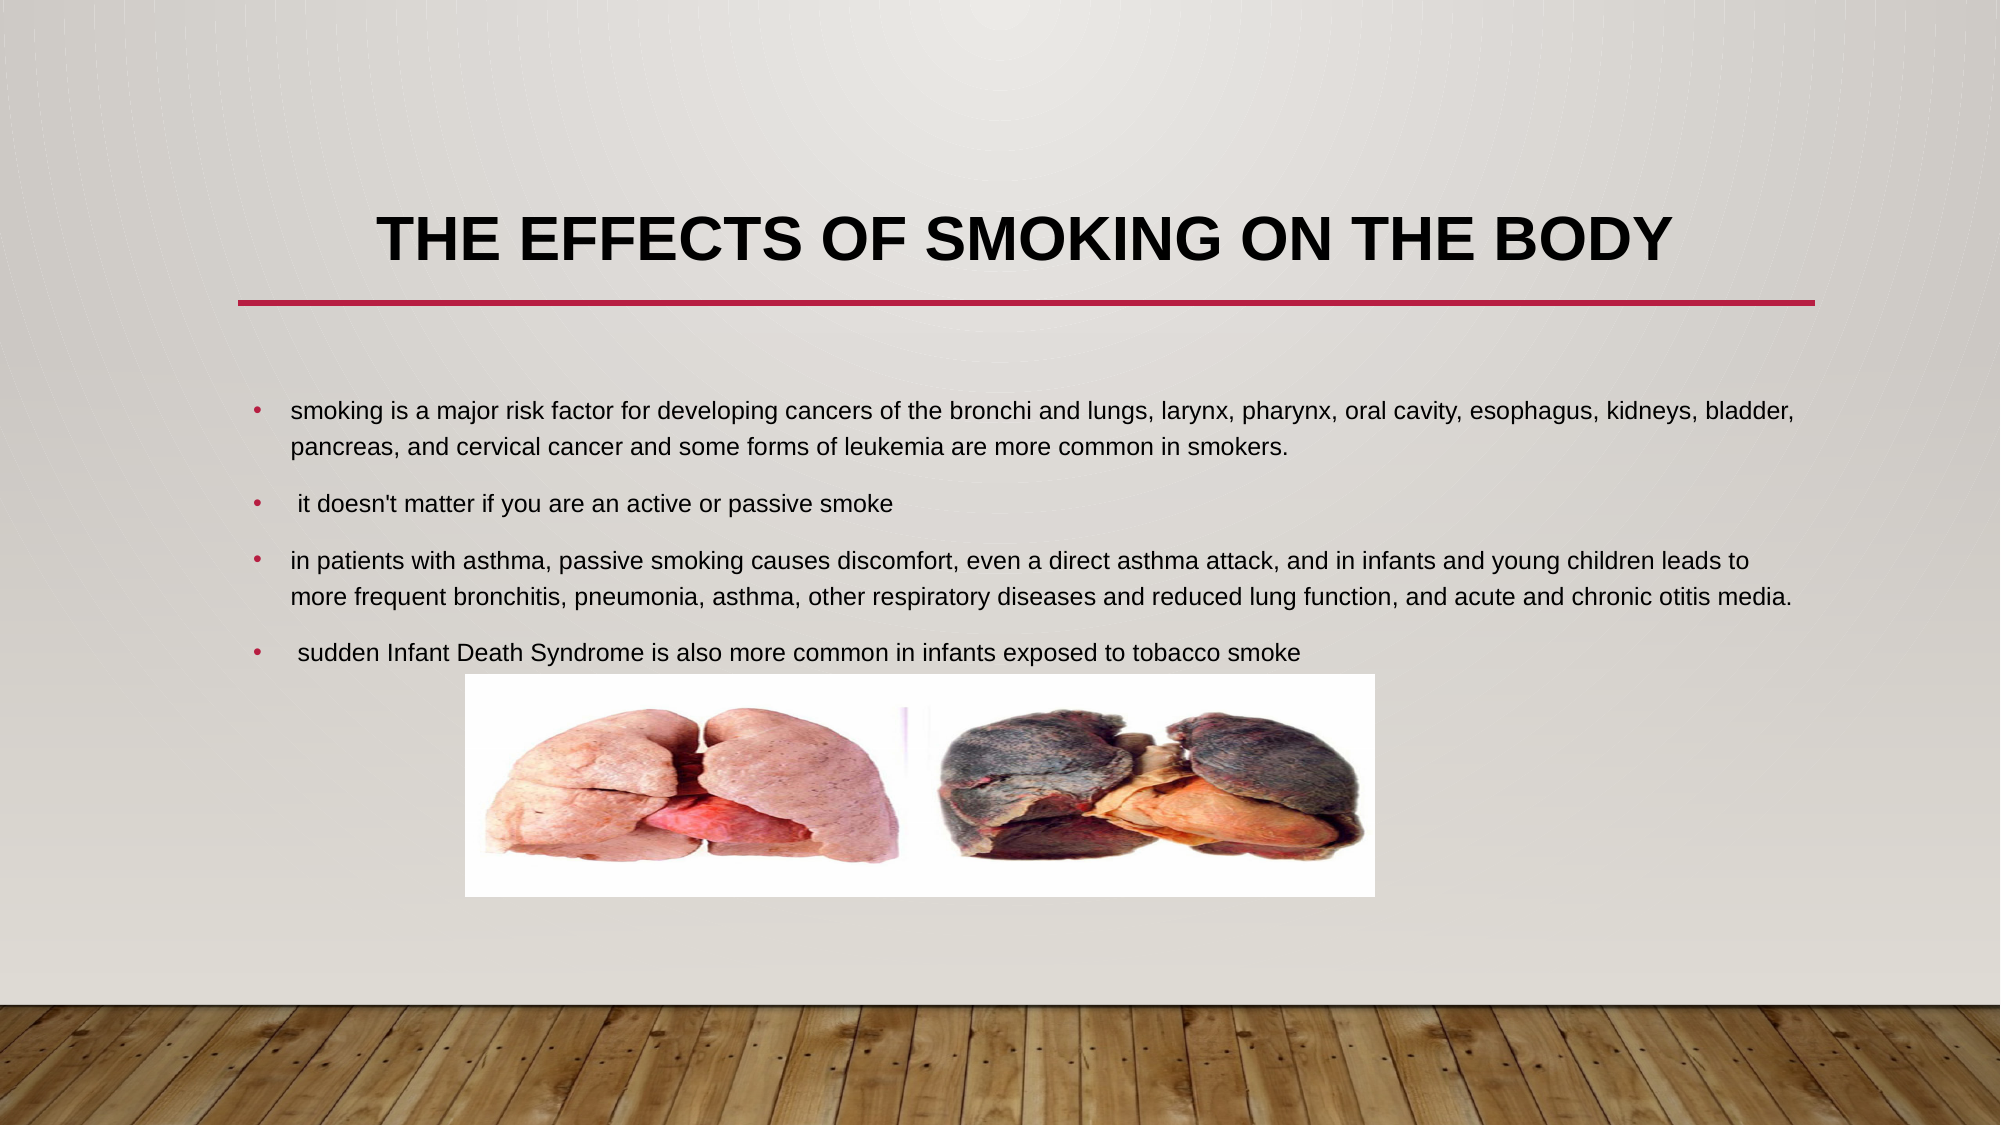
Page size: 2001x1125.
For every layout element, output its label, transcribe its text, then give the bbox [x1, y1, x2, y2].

list smoking is a major risk factor for developing cancers of the bronchi and lungs, larynx, pharynx, oral cavity, esophagus, kidneys, bladder, pancreas, and cervical cancer and some forms of leukemia are more common in smokers. it doesn't matter if you are an active or passive smoke in patients with asthma, passive smoking causes discomfort, even a direct asthma attack, and in infants and young children leads to more frequent bronchitis, pneumonia, asthma, other respiratory diseases and reduced lung function, and acute and chronic otitis media. sudden Infant Death Syndrome is also more common in infants exposed to tobacco smoke [238, 330, 1814, 897]
picture [464, 673, 1375, 897]
title The effects of smoking on the body [238, 131, 1814, 305]
picture [0, 1005, 2000, 1125]
